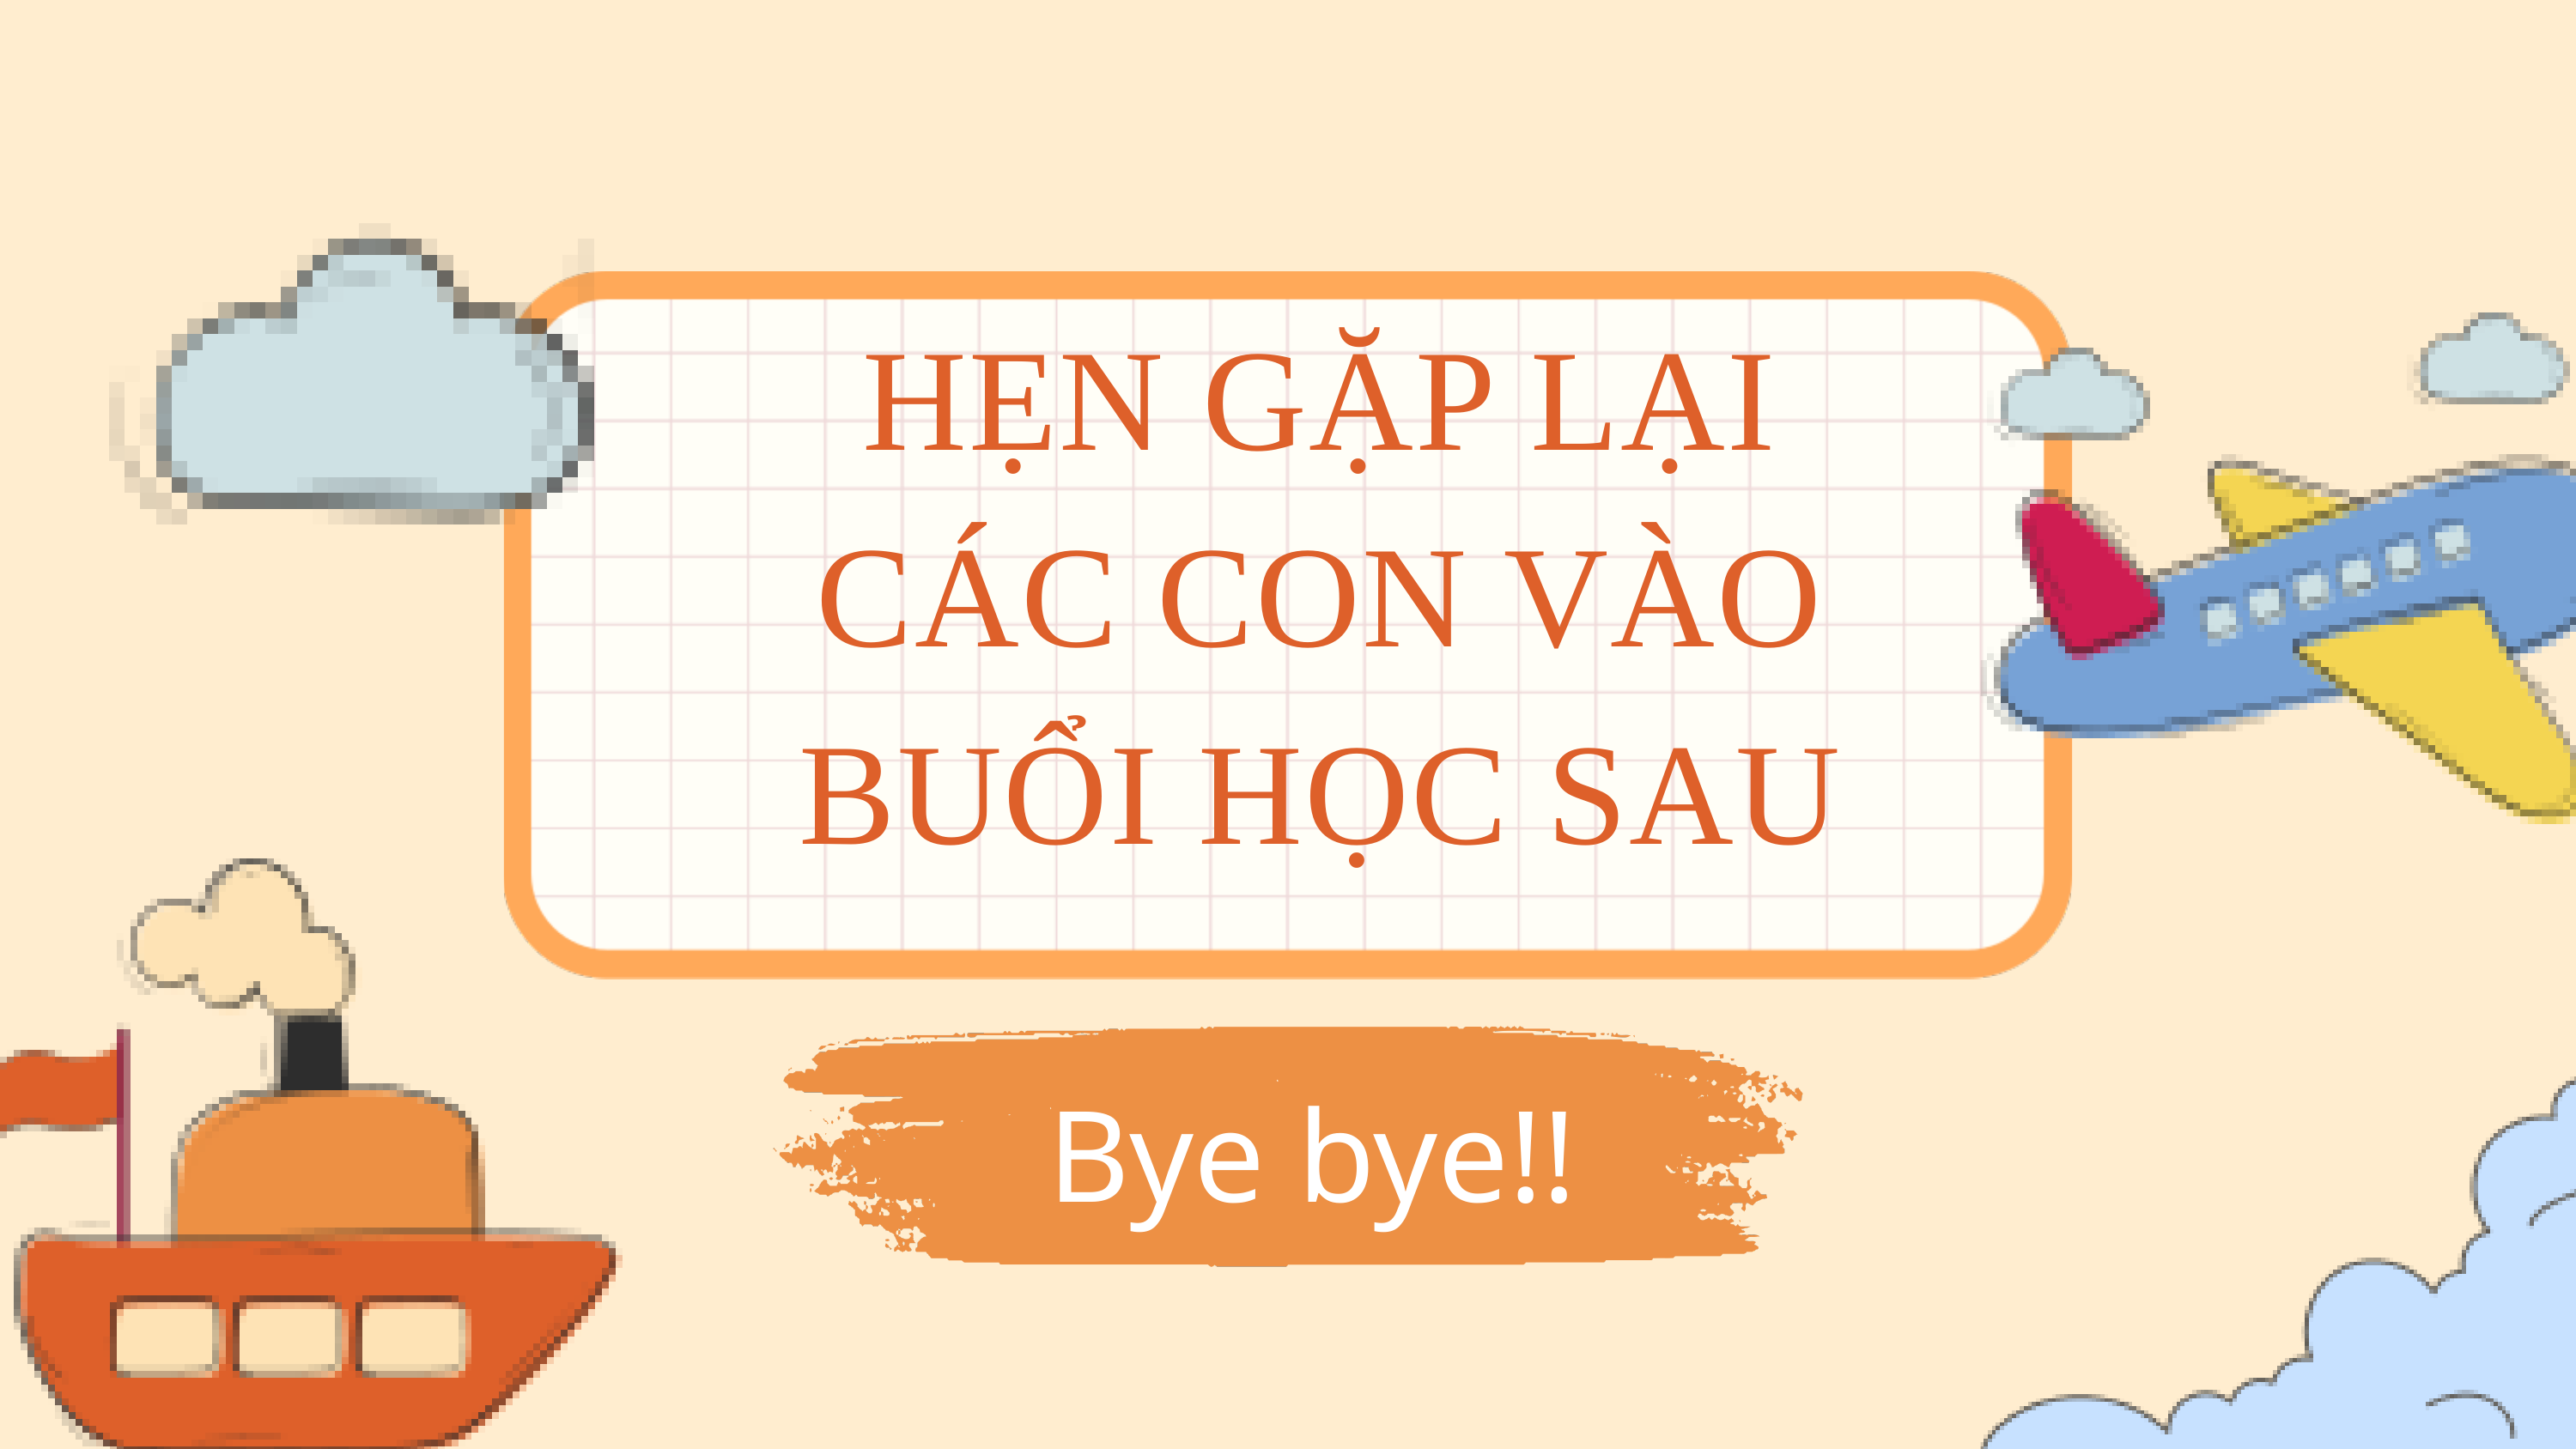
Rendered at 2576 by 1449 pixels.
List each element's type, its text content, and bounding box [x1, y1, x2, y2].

text_box [1980, 312, 2576, 824]
text_box HẸN GẶP LẠI CÁC CON VÀO BUỔI HỌC SAU [738, 282, 1902, 920]
text_box [0, 144, 594, 541]
text_box [1980, 977, 2576, 1449]
text_box [503, 271, 2073, 979]
text_box Bye bye!! [1000, 1050, 1657, 1228]
text_box [772, 1026, 1803, 1267]
text_box [0, 858, 629, 1449]
